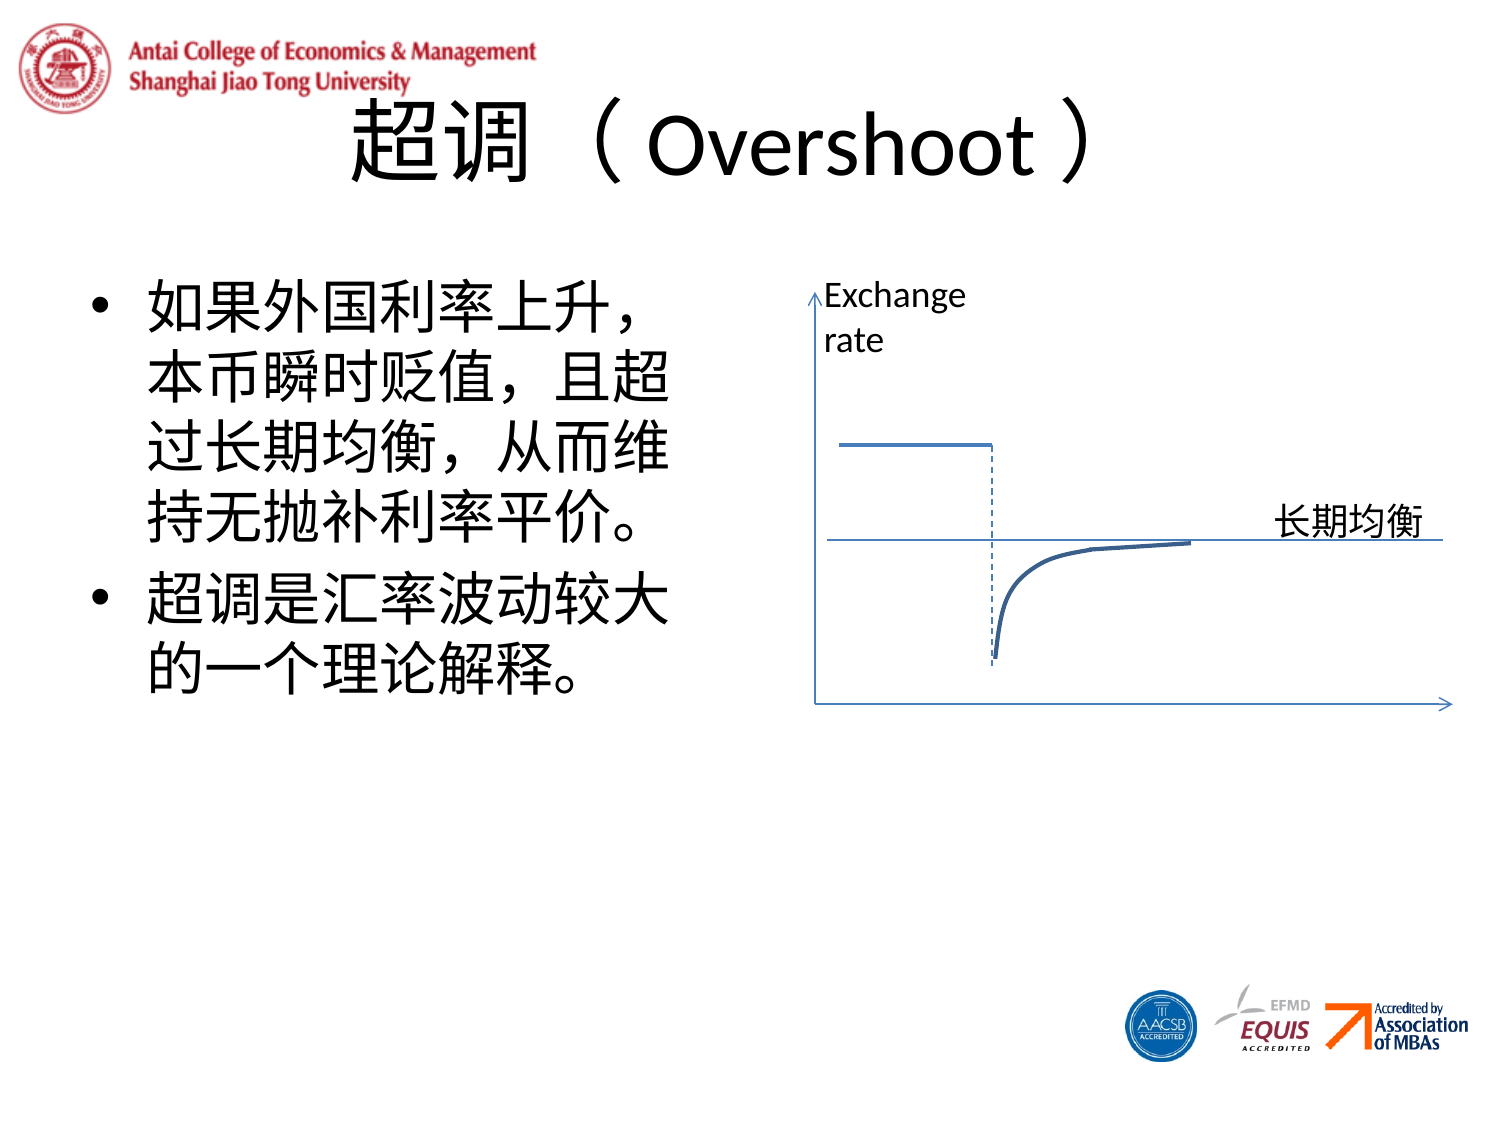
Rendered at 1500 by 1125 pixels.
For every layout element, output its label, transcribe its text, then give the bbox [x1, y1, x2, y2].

text_box [996, 548, 1090, 660]
list 如果外国利率上升，本币瞬时贬值，且超过长期均衡，从而维持无抛补利率平价。 超调是汇率波动较大的一个理论解释。 [75, 262, 738, 1005]
text_box Exchange rate [808, 262, 1022, 368]
text_box [1089, 548, 1148, 552]
picture [1214, 984, 1310, 1051]
picture [2, 19, 548, 119]
picture [1125, 990, 1197, 1062]
text_box 长期均衡 [1259, 490, 1465, 551]
picture [1325, 1002, 1468, 1050]
title 超调（Overshoot） [75, 45, 1425, 233]
